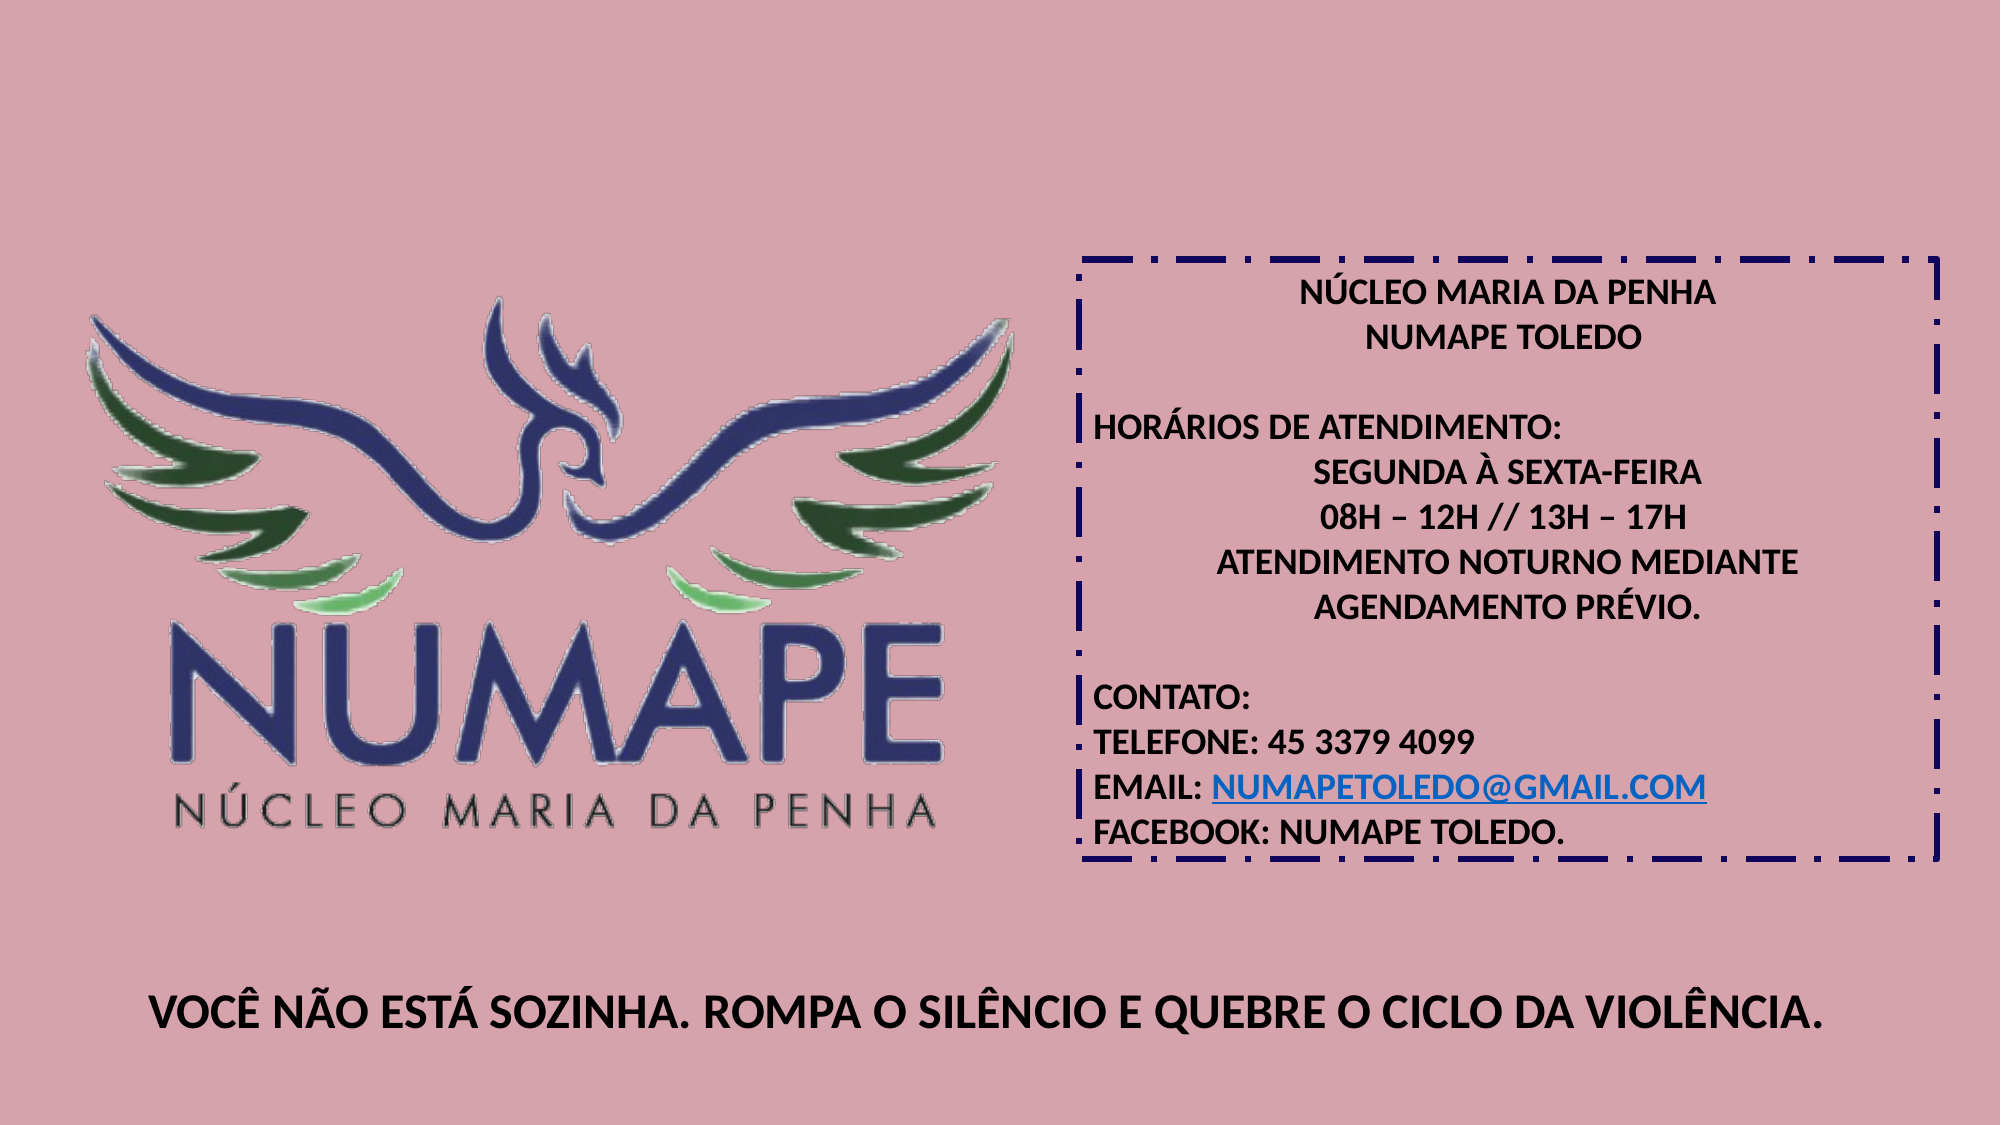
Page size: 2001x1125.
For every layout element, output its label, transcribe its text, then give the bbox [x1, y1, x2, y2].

picture [62, 216, 1048, 909]
text_box NÚCLEO MARIA DA PENHA NUMAPE TOLEDO HORÁRIOS DE ATENDIMENTO: SEGUNDA À SEXTA-FEIRA 08H – 12H // 13H – 17H ATENDIMENTO NOTURNO MEDIANTE AGENDAMENTO PRÉVIO. CONTATO: TELEFONE: 45 3379 4099 EMAIL: NUMAPETOLEDO@GMAIL.COM FACEBOOK: NUMAPE TOLEDO. [1078, 259, 1938, 860]
text_box VOCÊ NÃO ESTÁ SOZINHA. ROMPA O SILÊNCIO E QUEBRE O CICLO DA VIOLÊNCIA. [47, 971, 1937, 1047]
